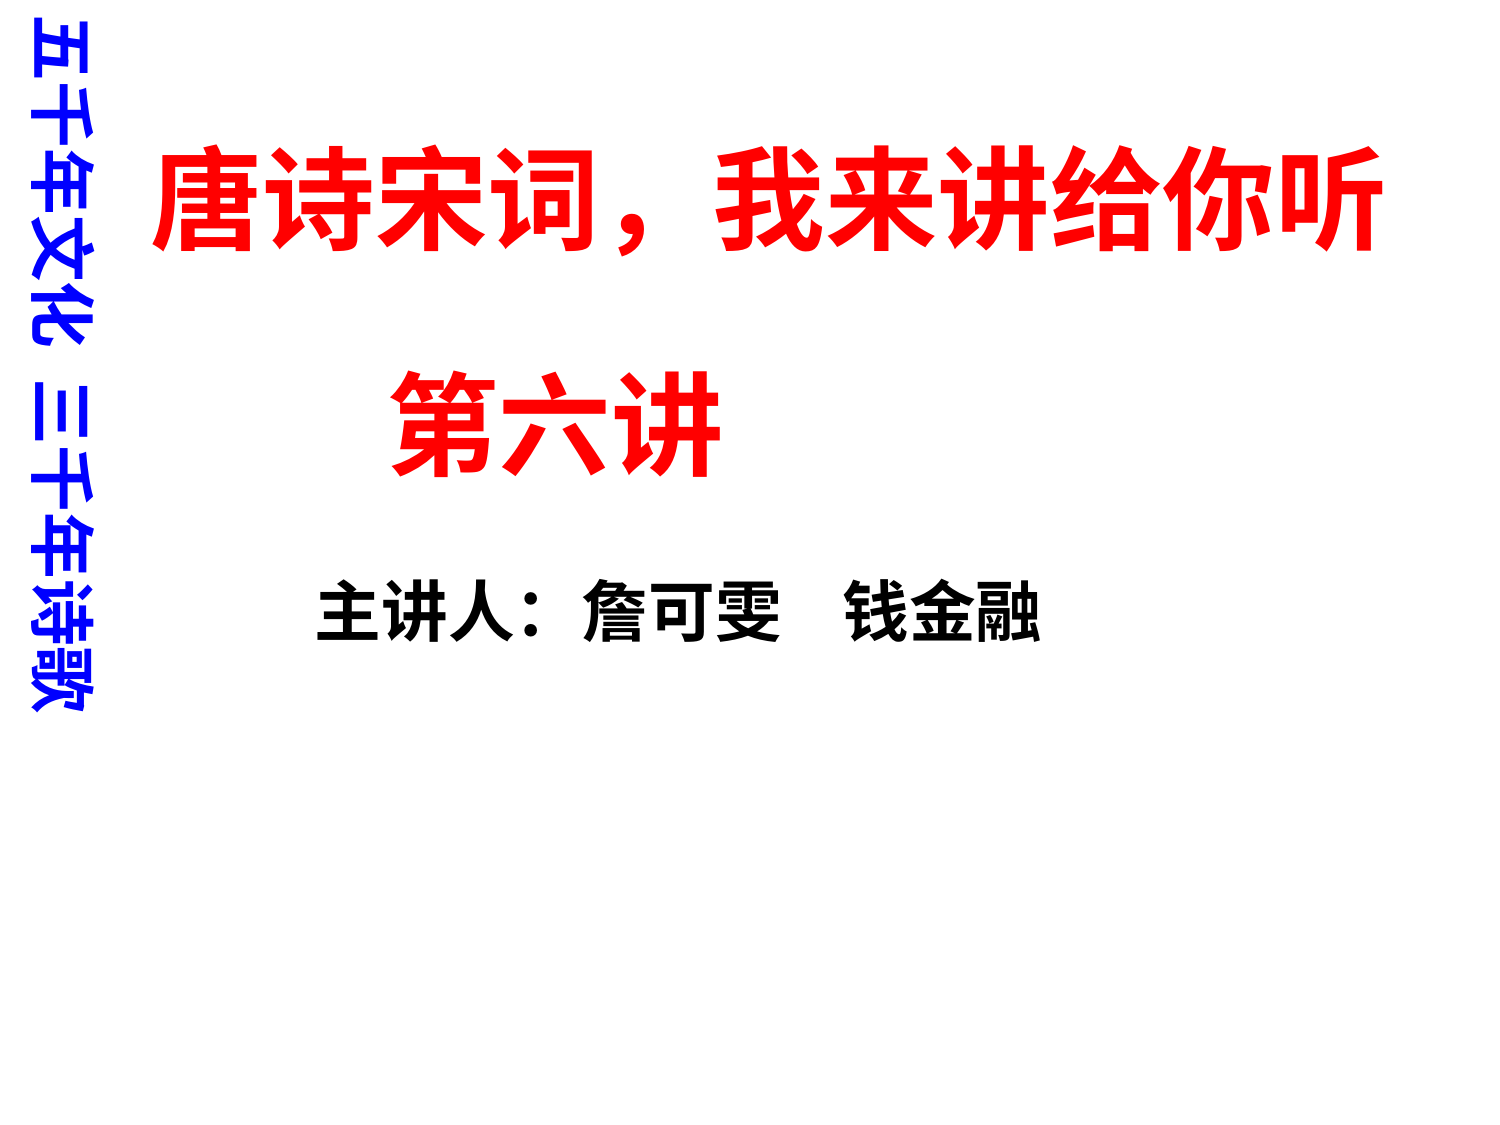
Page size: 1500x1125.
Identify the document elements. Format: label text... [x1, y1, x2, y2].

text_box 唐诗宋词，我来讲给你听 [135, 121, 1436, 272]
text_box 五千年文化 三千年诗歌 [0, 0, 112, 792]
text_box 第六讲 [218, 347, 1270, 498]
text_box 主讲人：詹可雯 钱金融 [299, 562, 1350, 658]
